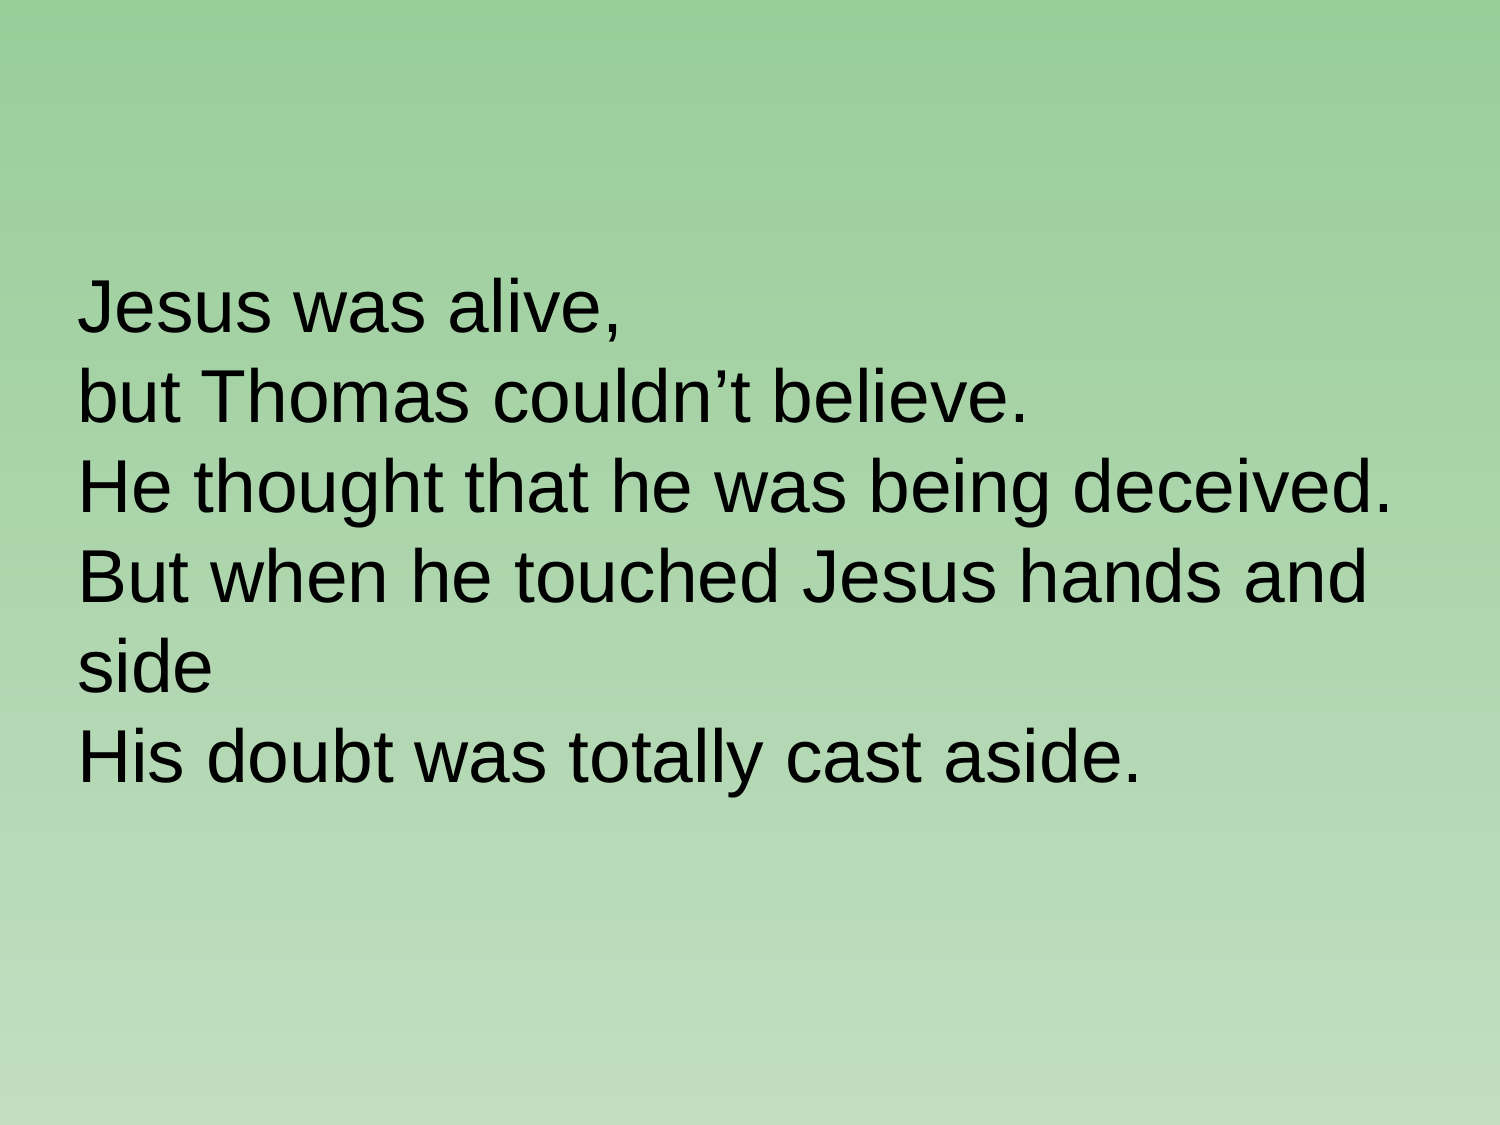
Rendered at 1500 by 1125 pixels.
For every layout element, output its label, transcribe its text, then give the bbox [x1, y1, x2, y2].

text_box Jesus was alive, but Thomas couldn’t believe. He thought that he was being deceived. But when he touched Jesus hands and side His doubt was totally cast aside. [62, 249, 1500, 895]
